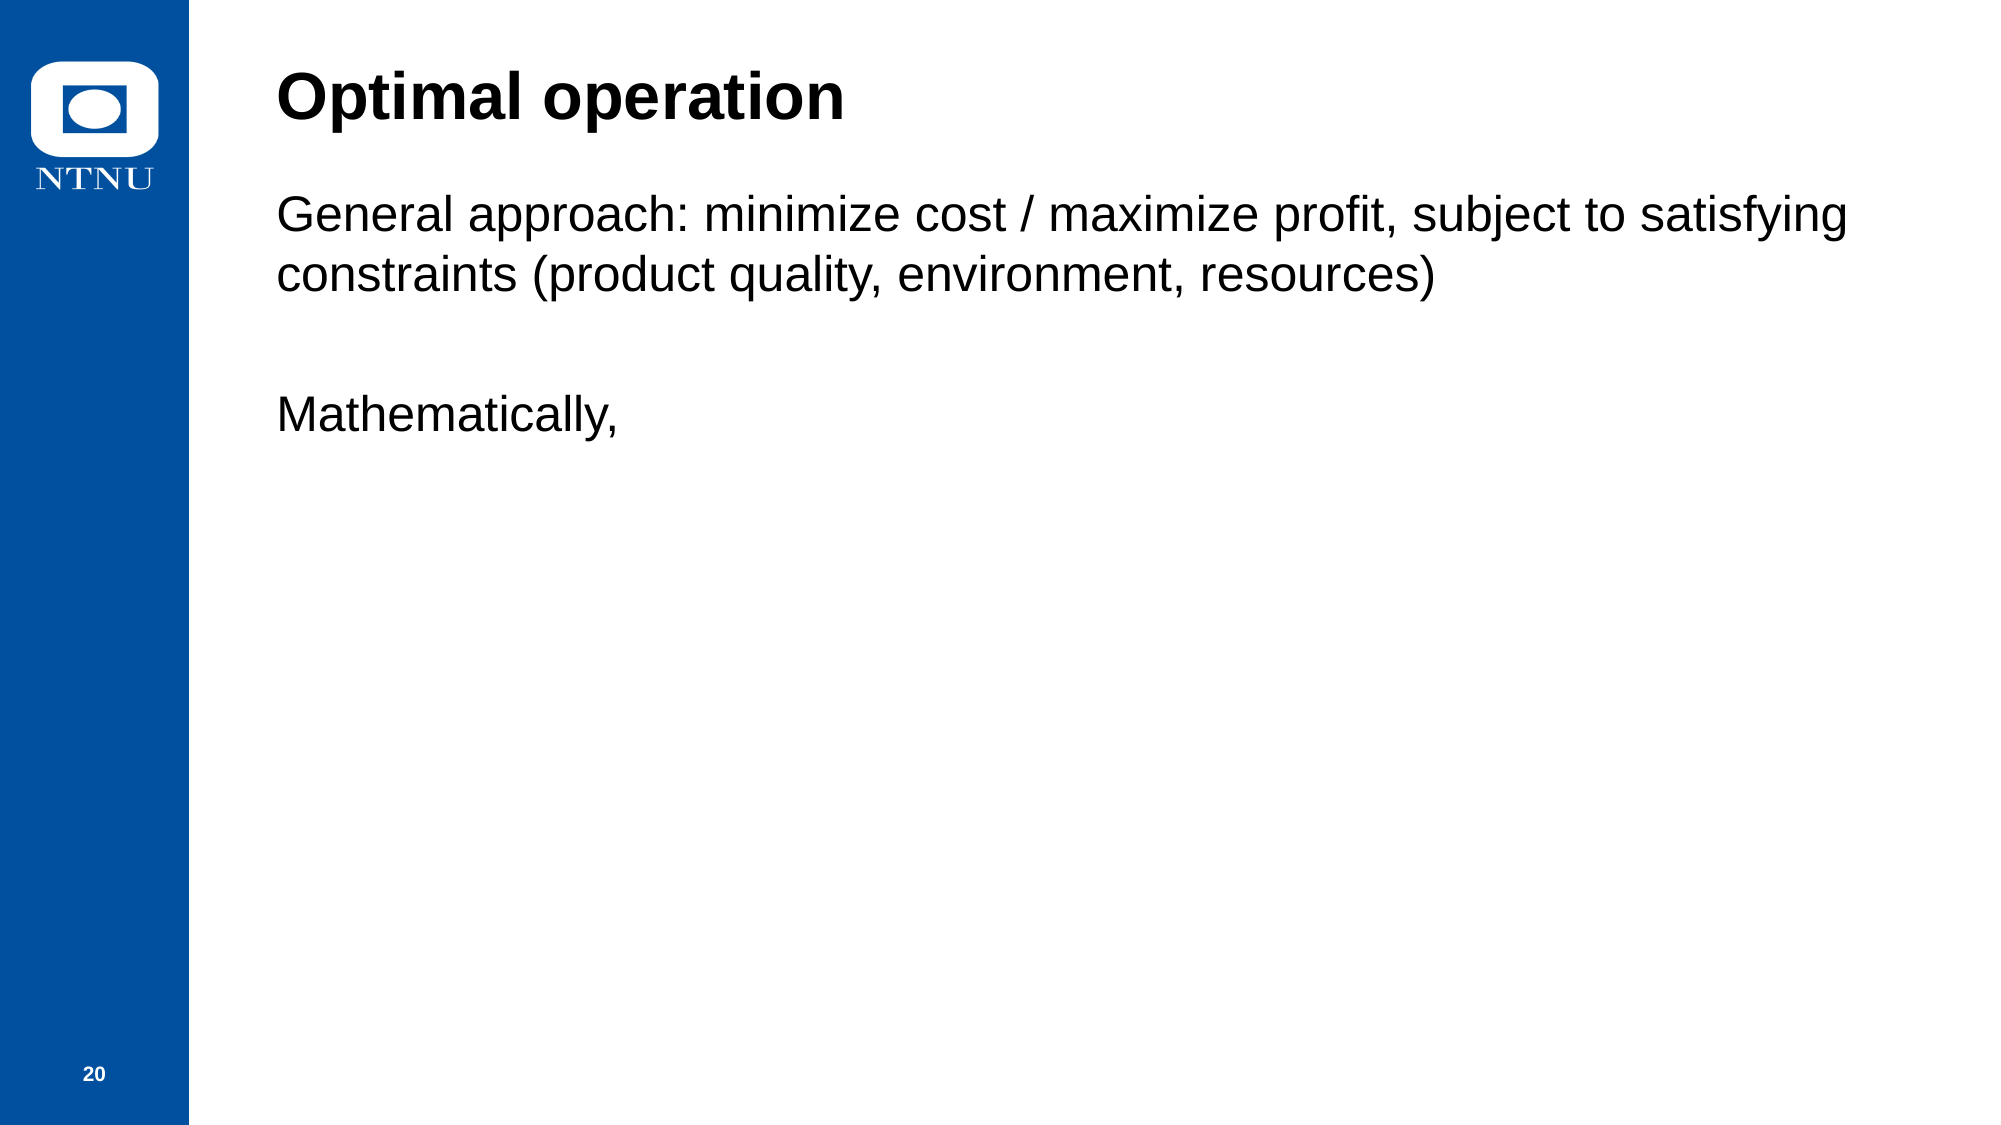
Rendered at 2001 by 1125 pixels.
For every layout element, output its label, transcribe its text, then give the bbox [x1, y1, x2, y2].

picture [0, 0, 189, 1125]
title Optimal operation [261, 45, 1882, 141]
